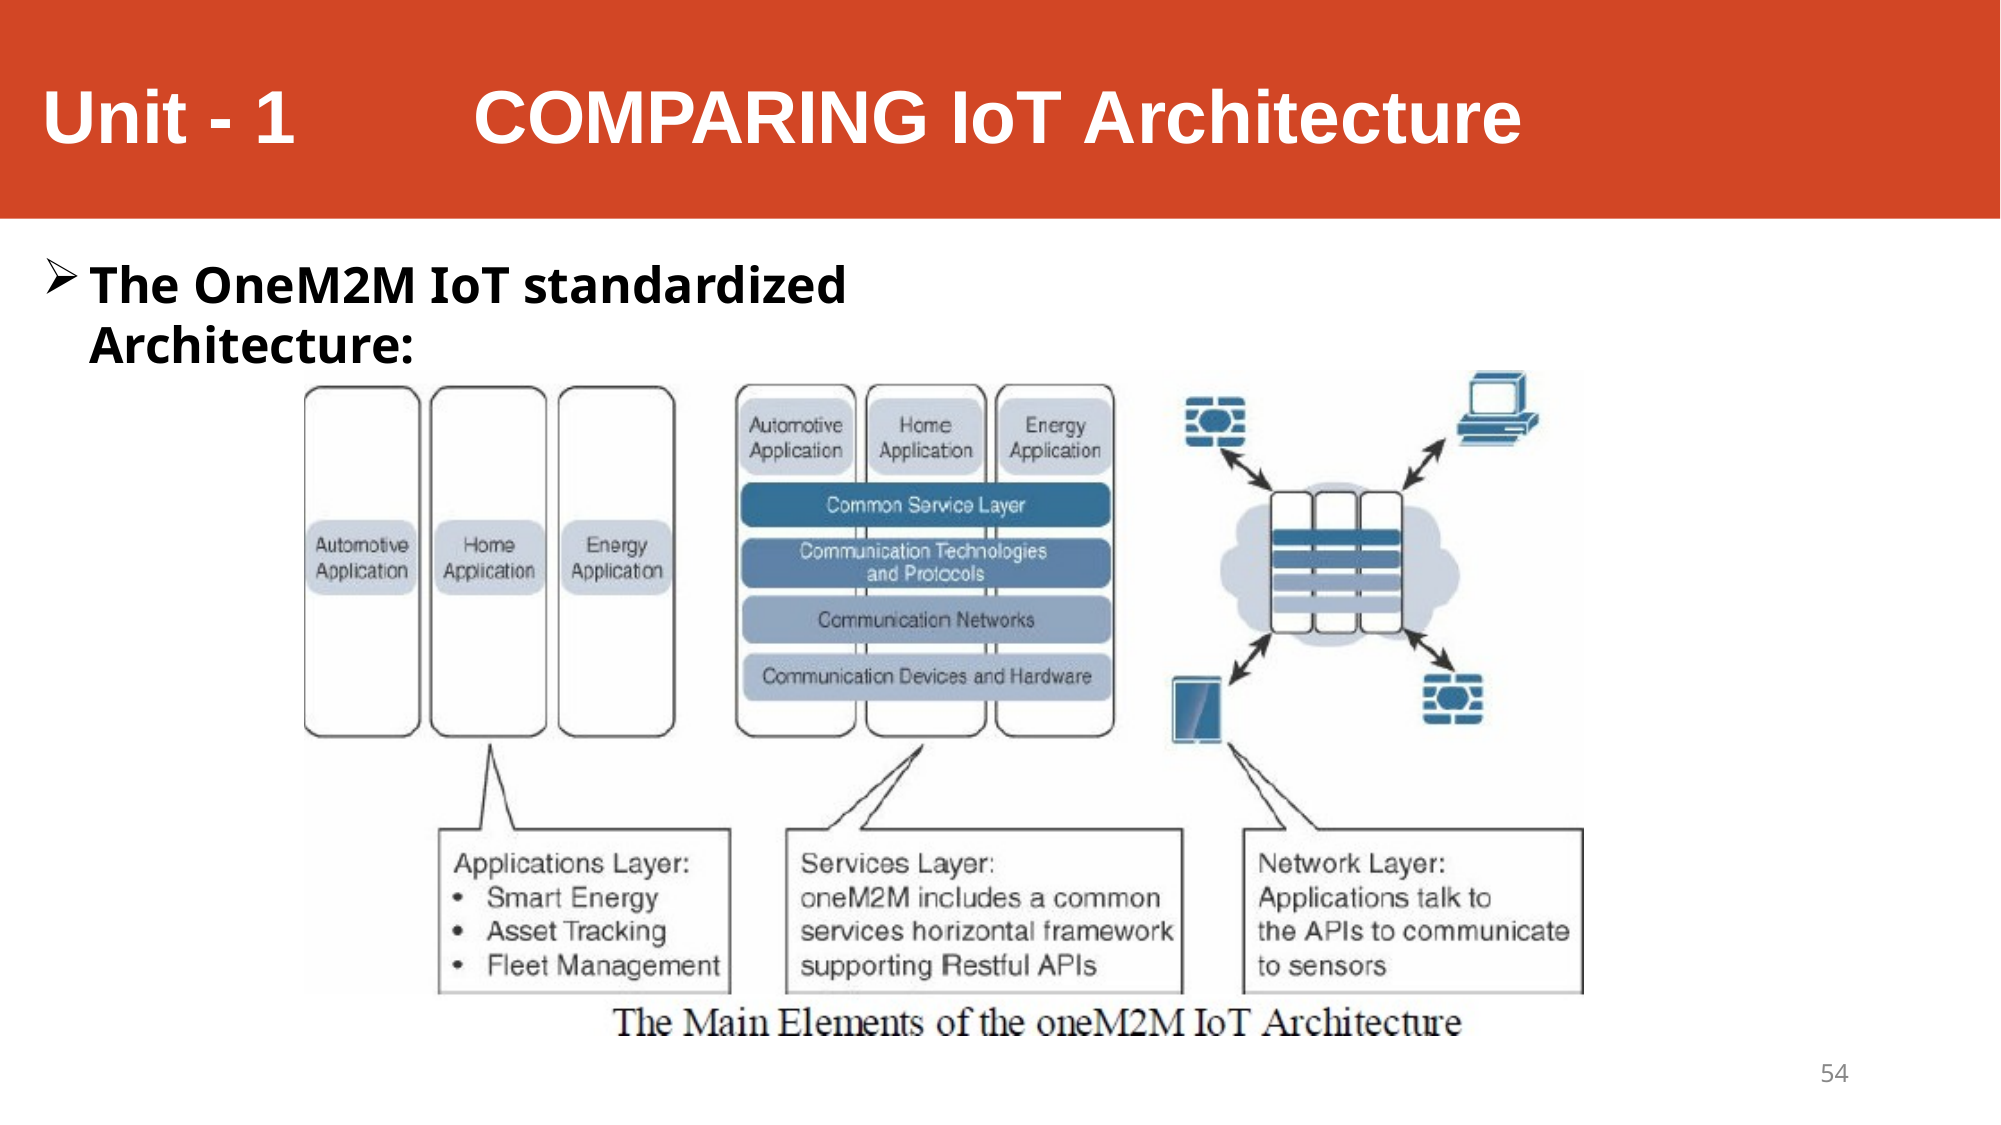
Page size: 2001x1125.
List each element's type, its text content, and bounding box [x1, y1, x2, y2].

picture [303, 370, 1584, 1037]
text_box 54 [1814, 1053, 1854, 1092]
title Unit - 1 COMPARING IoT Architecture [40, 66, 1529, 257]
text_box The OneM2M IoT standardized Architecture: [40, 251, 1136, 374]
